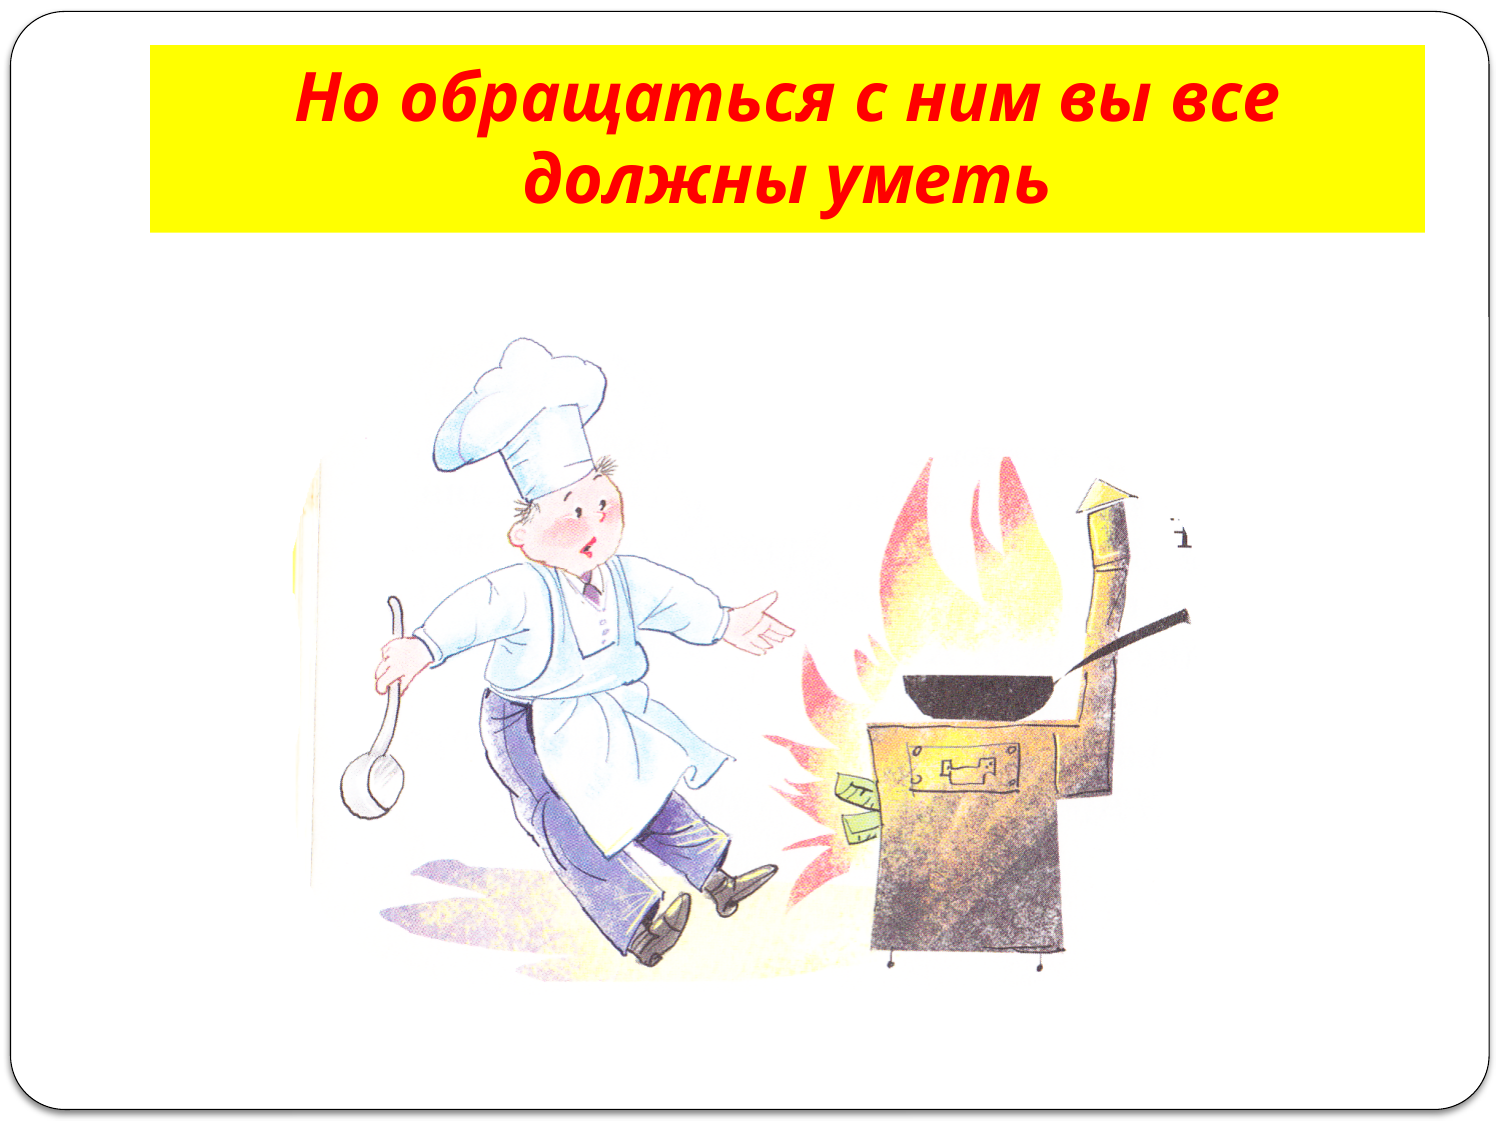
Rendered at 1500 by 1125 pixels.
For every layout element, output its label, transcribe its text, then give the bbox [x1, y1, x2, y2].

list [292, 327, 1231, 997]
title Но обращаться с ним вы все должны уметь [150, 45, 1425, 233]
